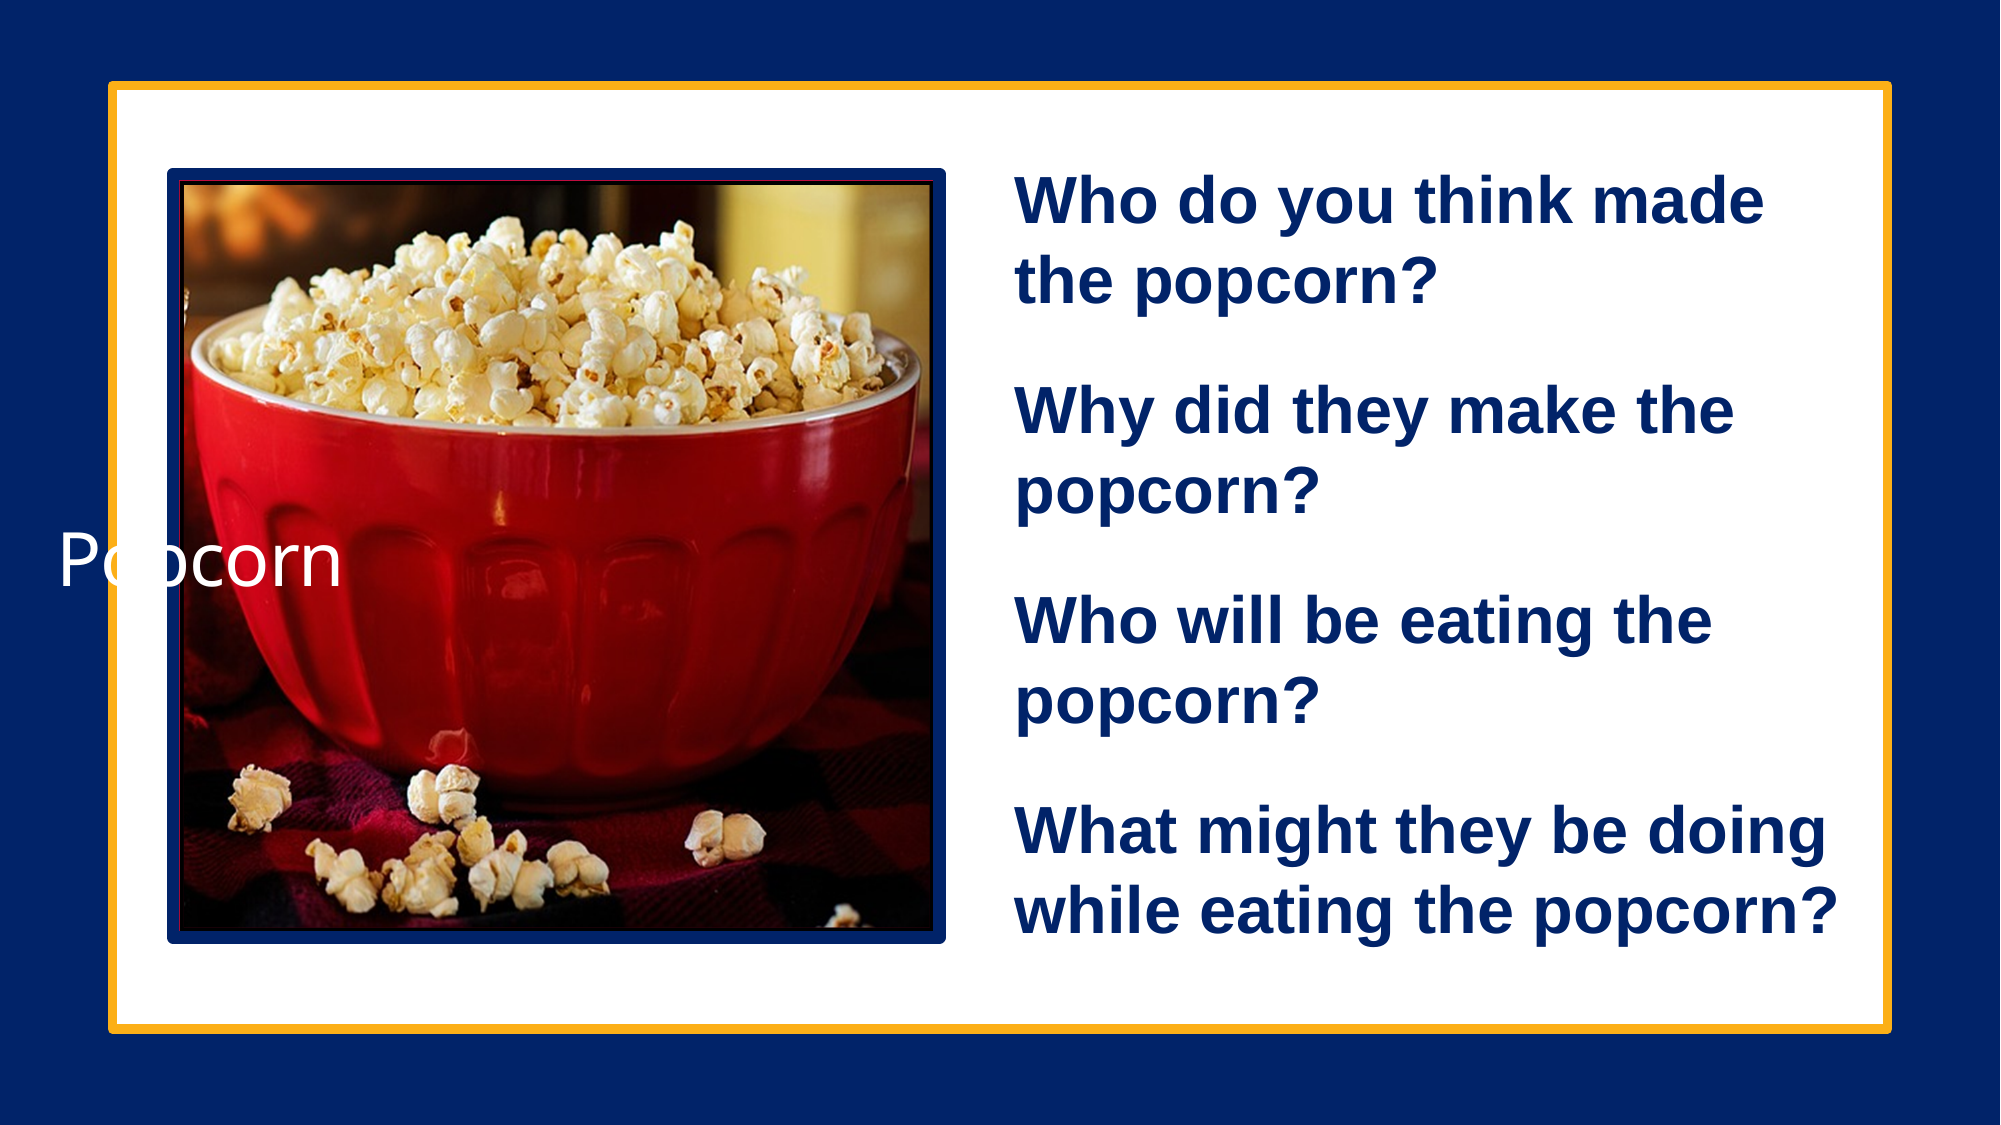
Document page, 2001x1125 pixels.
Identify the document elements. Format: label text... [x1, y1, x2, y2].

text_box [112, 85, 1888, 1030]
title Popcorn [41, 184, 525, 940]
text_box Who do you think made the popcorn? Why did they make the popcorn? Who will be eating the popcorn? What might they be doing while eating the popcorn? [999, 149, 1894, 954]
picture [178, 180, 934, 932]
